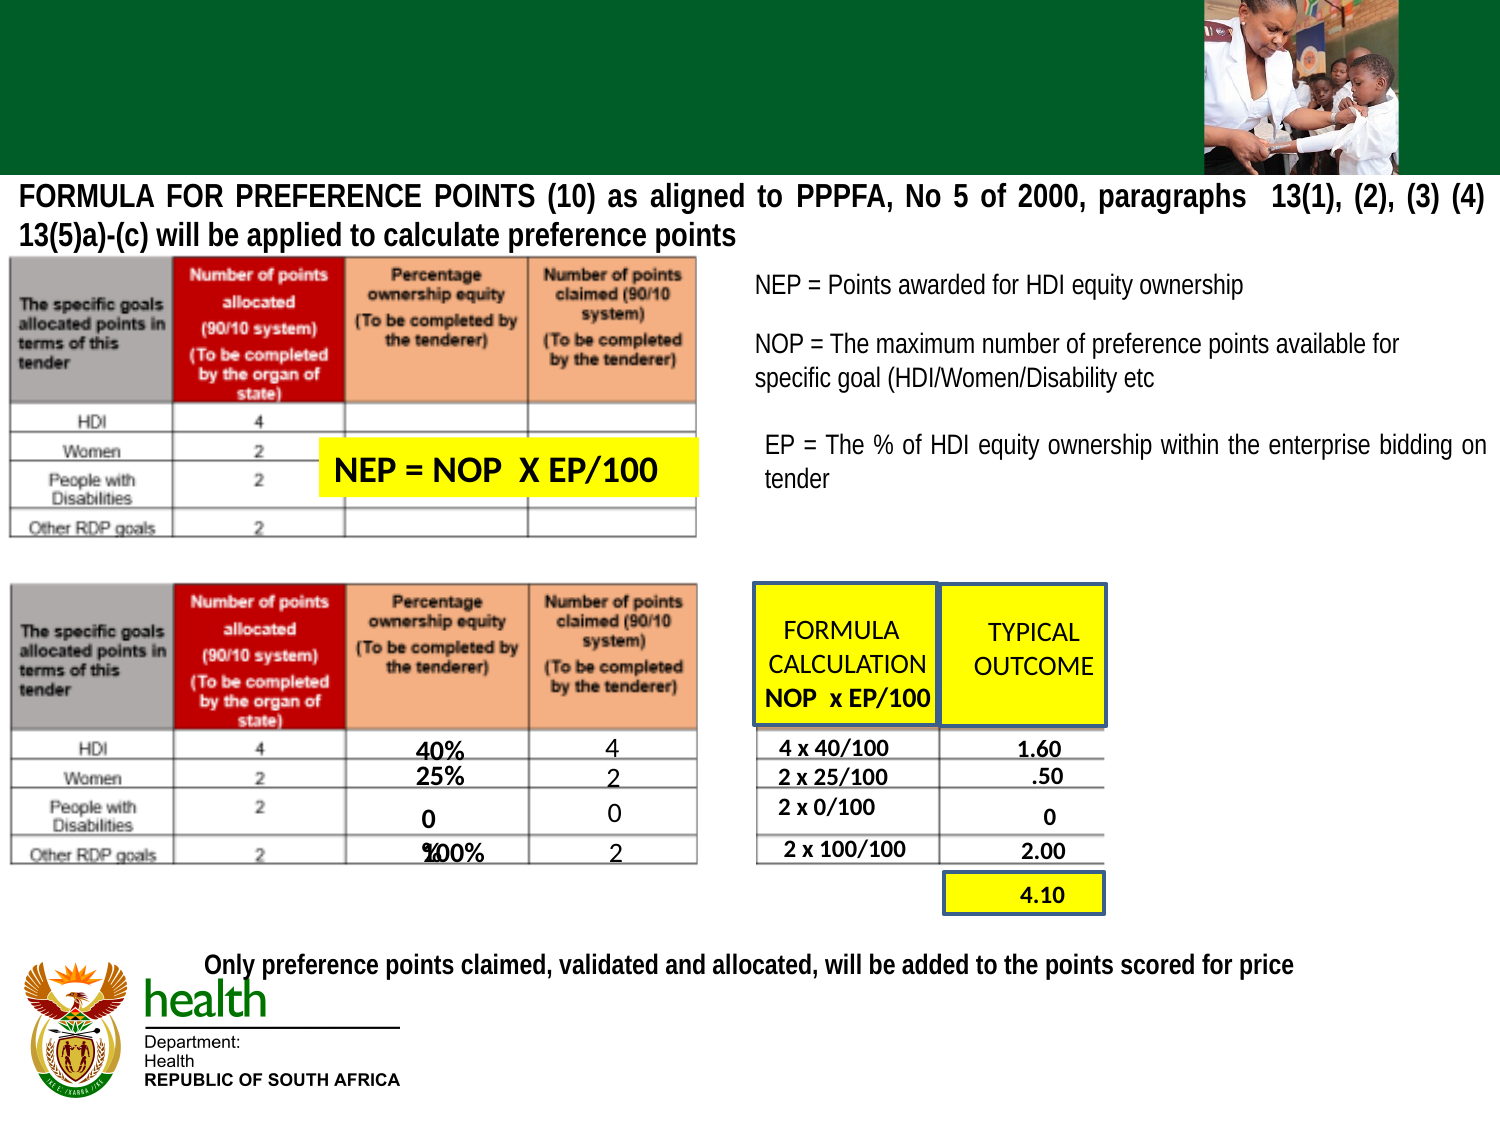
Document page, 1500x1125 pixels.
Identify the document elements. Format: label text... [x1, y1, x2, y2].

text_box Only preference points claimed, validated and allocated, will be added to the points scored for price [7, 938, 1493, 988]
text_box EP = The % of HDI equity ownership within the enterprise bidding on tender [749, 419, 1500, 502]
picture [7, 582, 698, 868]
text_box [942, 875, 993, 916]
text_box NOP = The maximum number of preference points available for specific goal (HDI/Women/Disability etc [740, 317, 1493, 400]
picture [24, 988, 400, 1098]
picture [6, 255, 697, 541]
text_box 4.10 [993, 875, 1081, 917]
text_box FORMULA FOR PREFERENCE POINTS (10) as aligned to PPPFA, No 5 of 2000, paragraphs 13(1), (2), (3) (4) 13(5)a)-(c) will be applied to calculate preference points [3, 166, 1500, 261]
text_box [1081, 874, 1106, 916]
picture [1204, 0, 1399, 166]
picture [755, 582, 1105, 868]
text_box NEP = Points awarded for HDI equity ownership [740, 258, 1493, 308]
